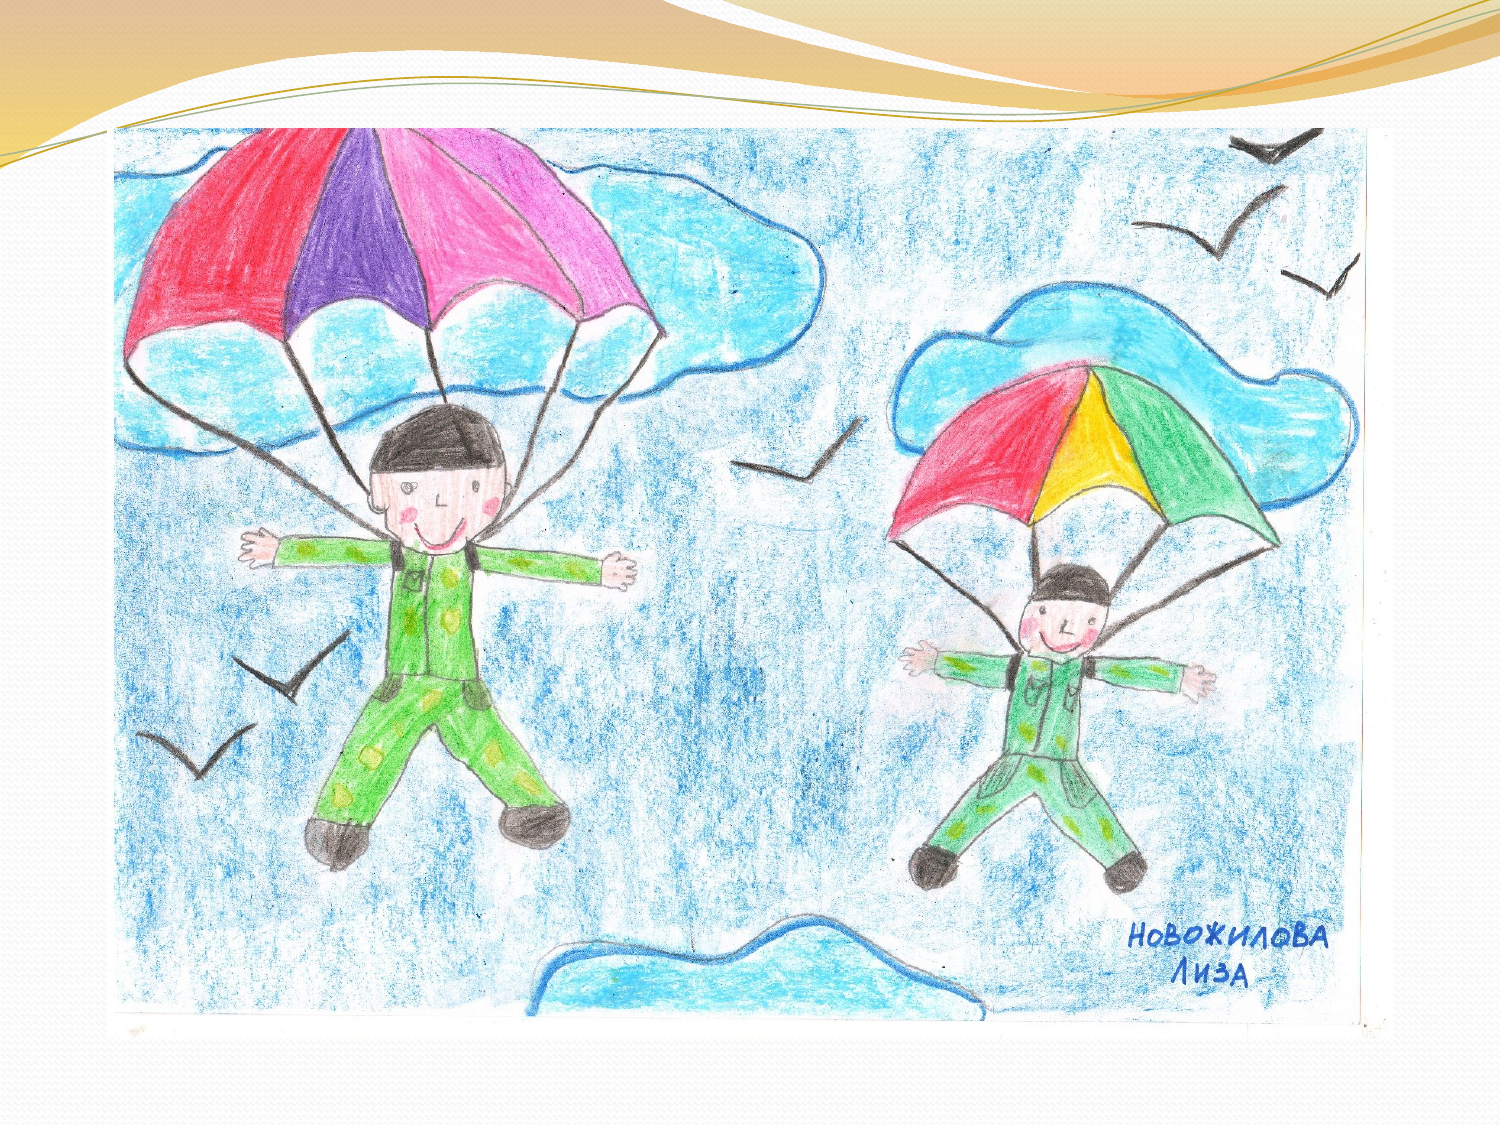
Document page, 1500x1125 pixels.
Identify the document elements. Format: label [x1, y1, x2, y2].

list [106, 128, 1394, 1038]
